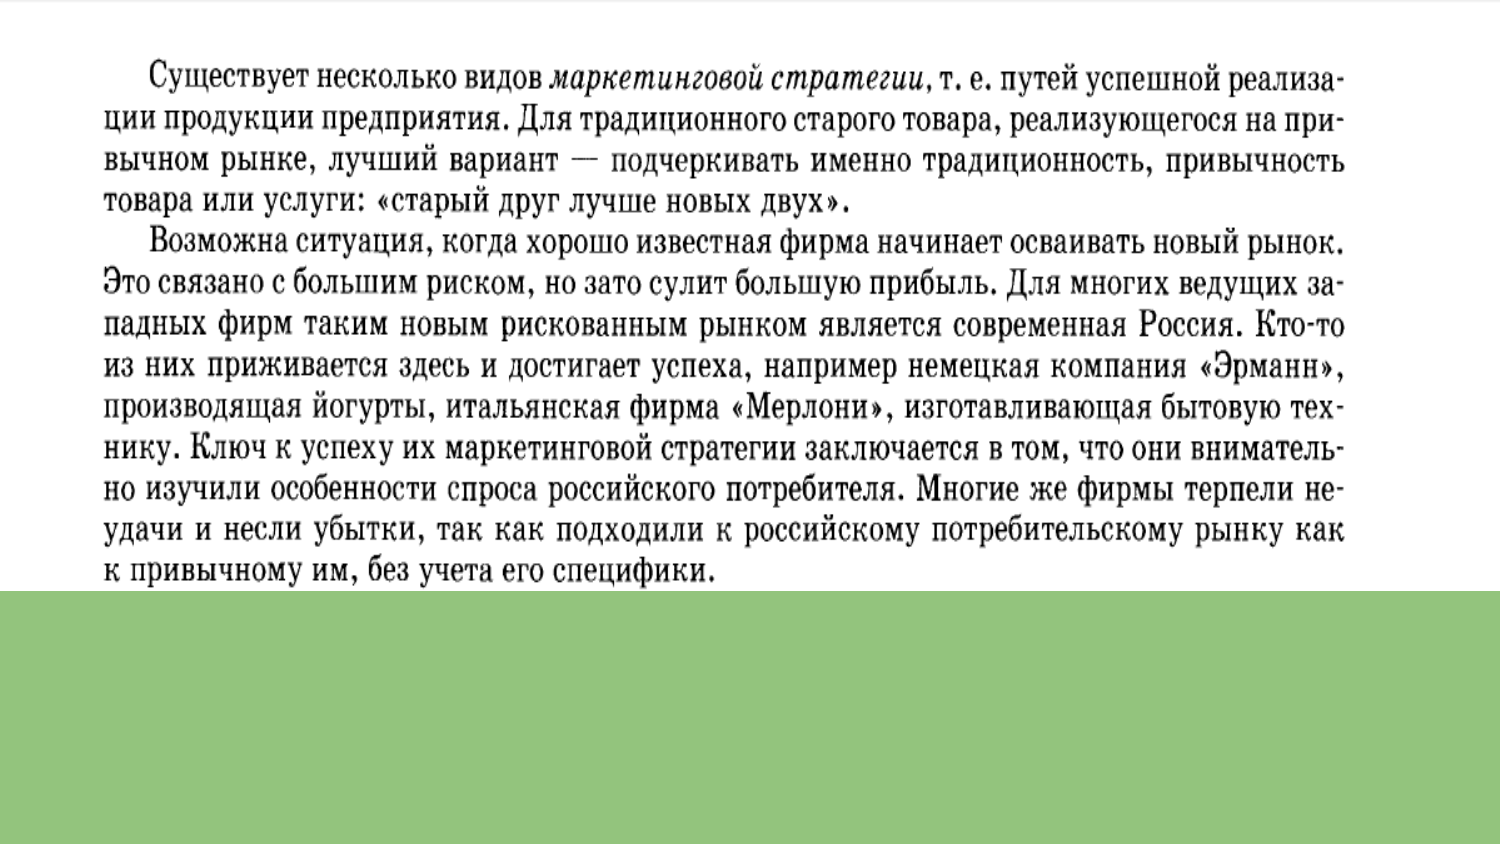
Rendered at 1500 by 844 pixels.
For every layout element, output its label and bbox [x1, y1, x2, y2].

picture [0, 0, 1500, 591]
